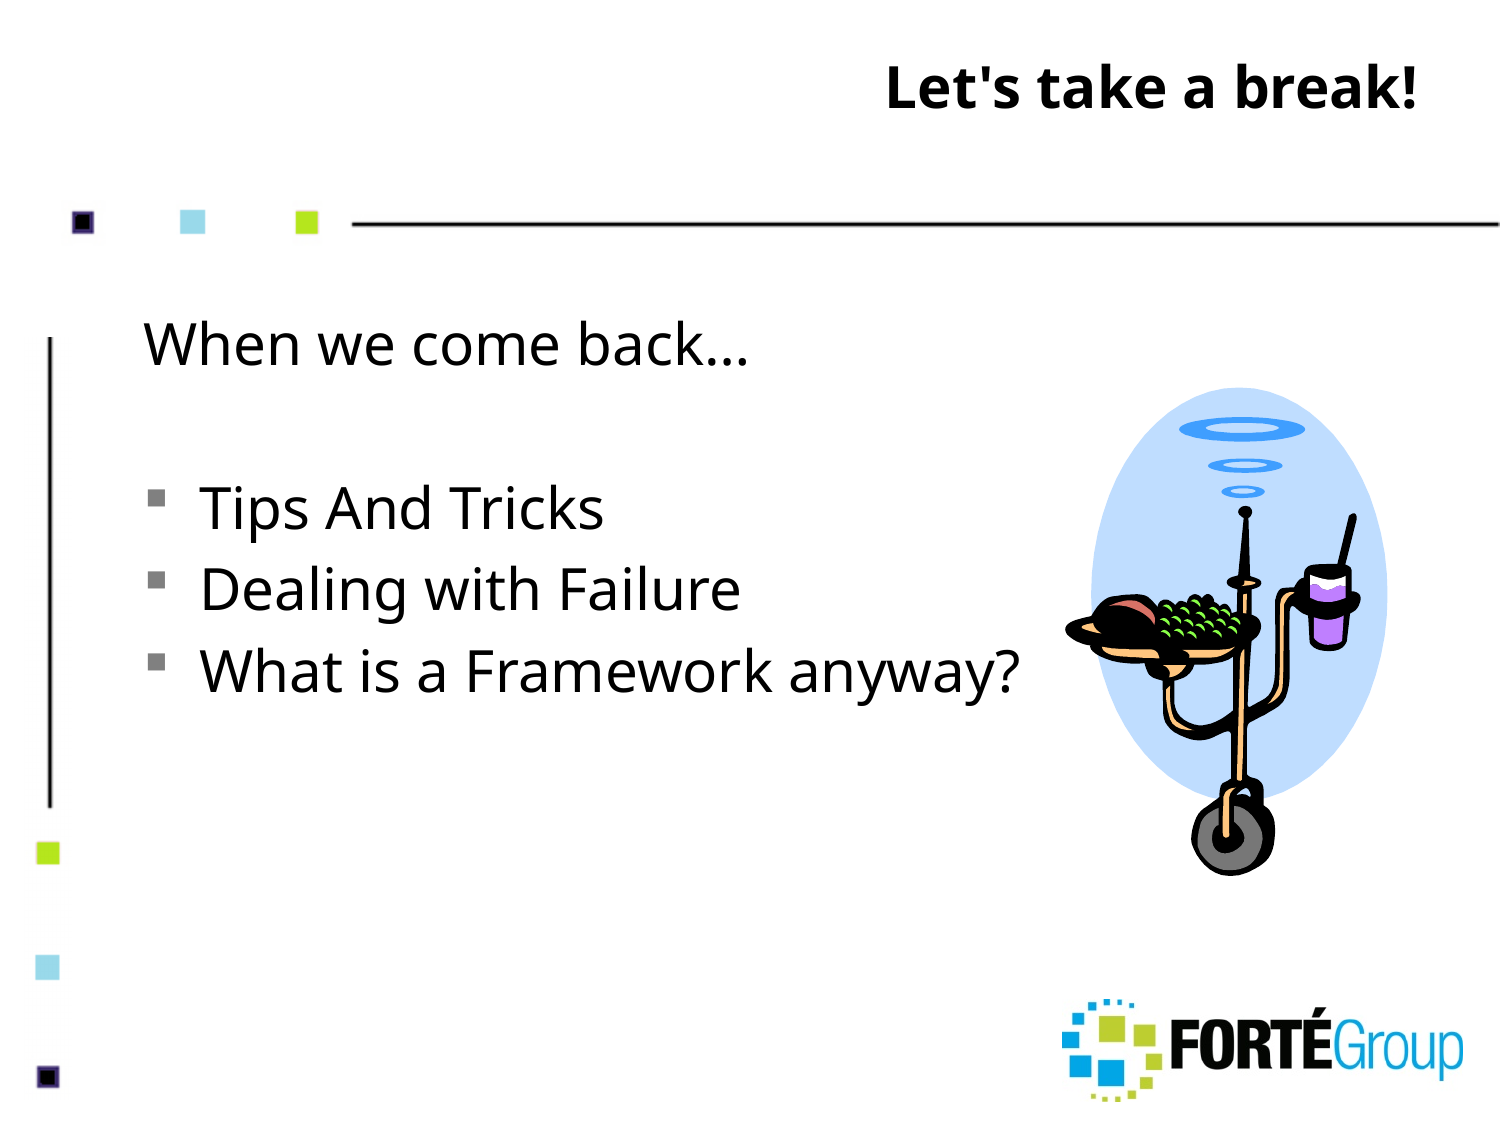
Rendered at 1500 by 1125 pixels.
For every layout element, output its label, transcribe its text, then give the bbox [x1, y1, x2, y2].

picture [60, 199, 1500, 247]
list When we come back… Tips And Tricks Dealing with Failure What is a Framework anyway? [127, 299, 1438, 1001]
picture [25, 337, 71, 1099]
title Let's take a break! [587, 49, 1419, 148]
picture [1062, 999, 1463, 1102]
picture [1062, 387, 1388, 879]
